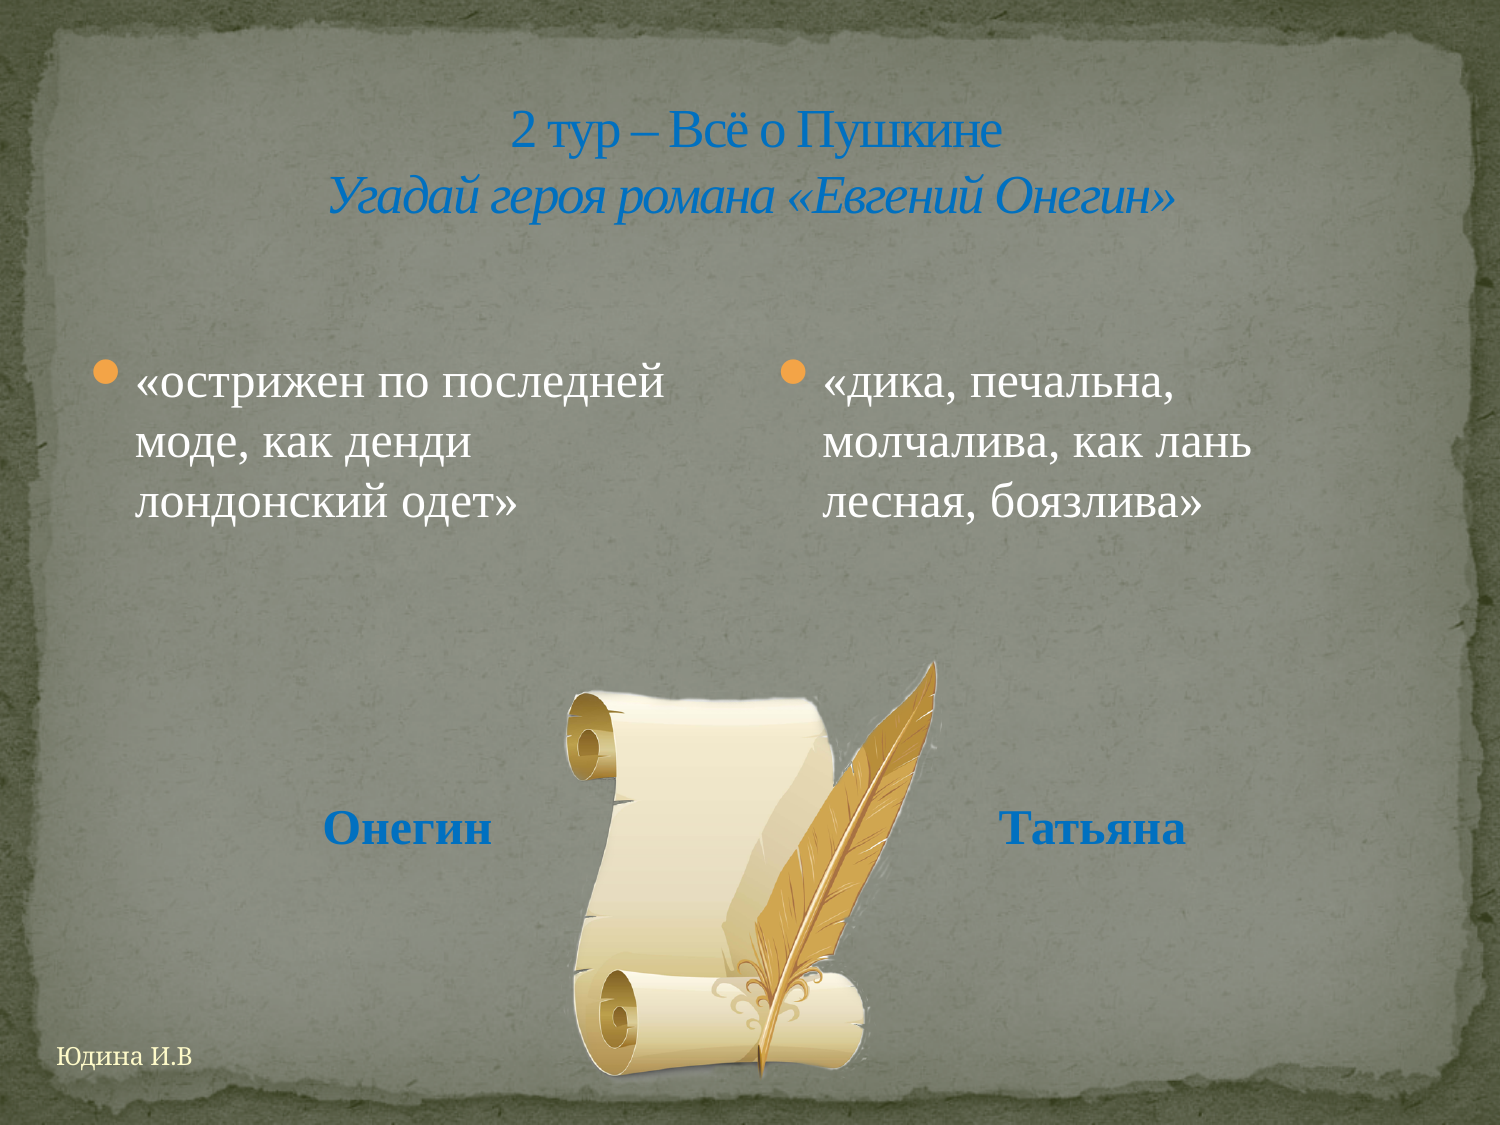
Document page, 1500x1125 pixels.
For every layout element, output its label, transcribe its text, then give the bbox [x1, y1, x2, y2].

footer Юдина И.В [41, 1023, 552, 1087]
list «дика, печальна, молчалива, как лань лесная, боязлива» [762, 262, 1425, 646]
text_box Татьяна [953, 786, 1317, 862]
picture [561, 656, 943, 1088]
text_box Онегин [183, 786, 550, 862]
title 2 тур – Всё о Пушкине Угадай героя романа «Евгений Онегин» [76, 30, 1427, 232]
list «острижен по последней моде, как денди лондонский одет» [75, 262, 738, 657]
